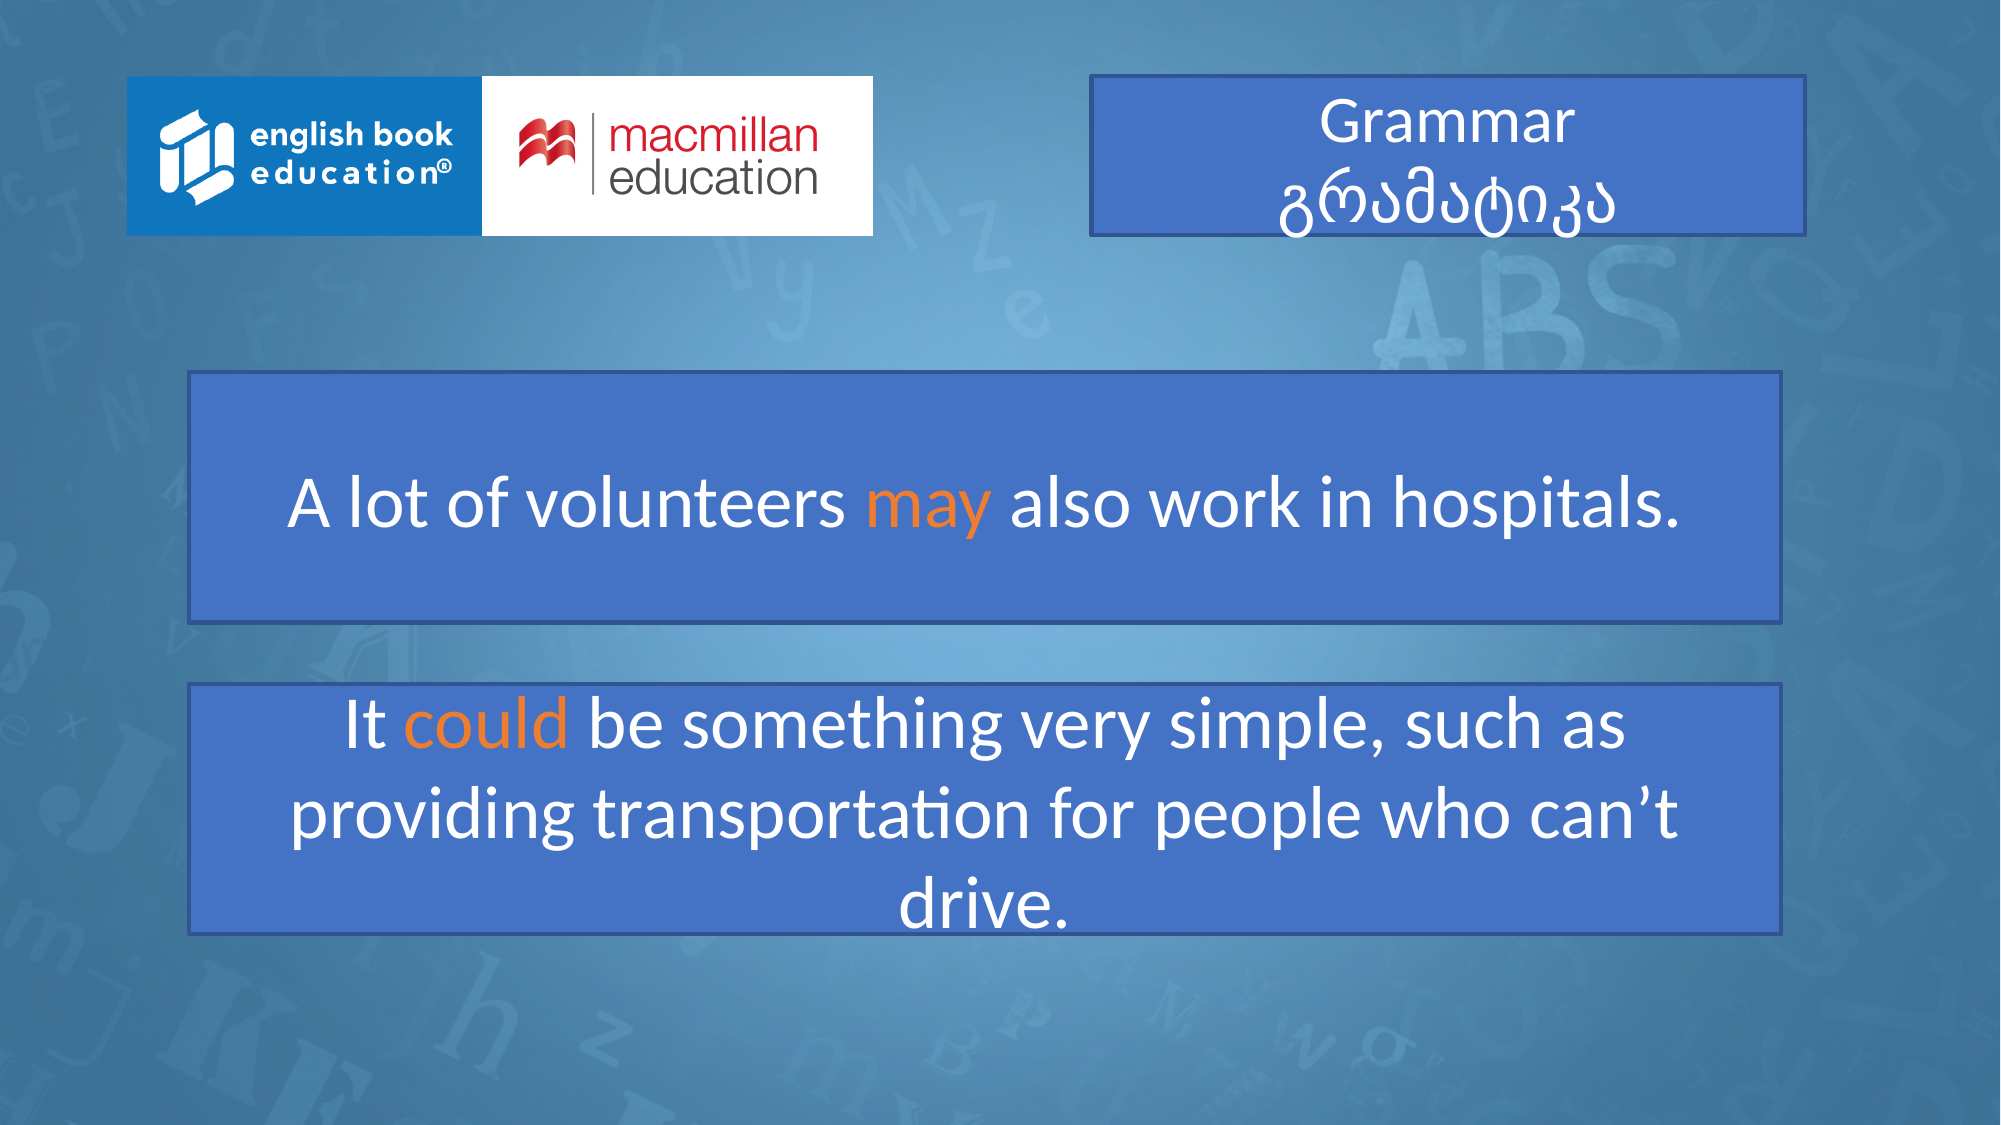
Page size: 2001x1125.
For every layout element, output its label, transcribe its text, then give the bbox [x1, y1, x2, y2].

picture [0, 0, 2001, 1125]
text_box Grammar გრამატიკა [1089, 74, 1807, 237]
text_box It could be something very simple, such as providing transportation for people who can’t drive. [187, 682, 1783, 936]
text_box A lot of volunteers may also work in hospitals. [187, 370, 1783, 625]
